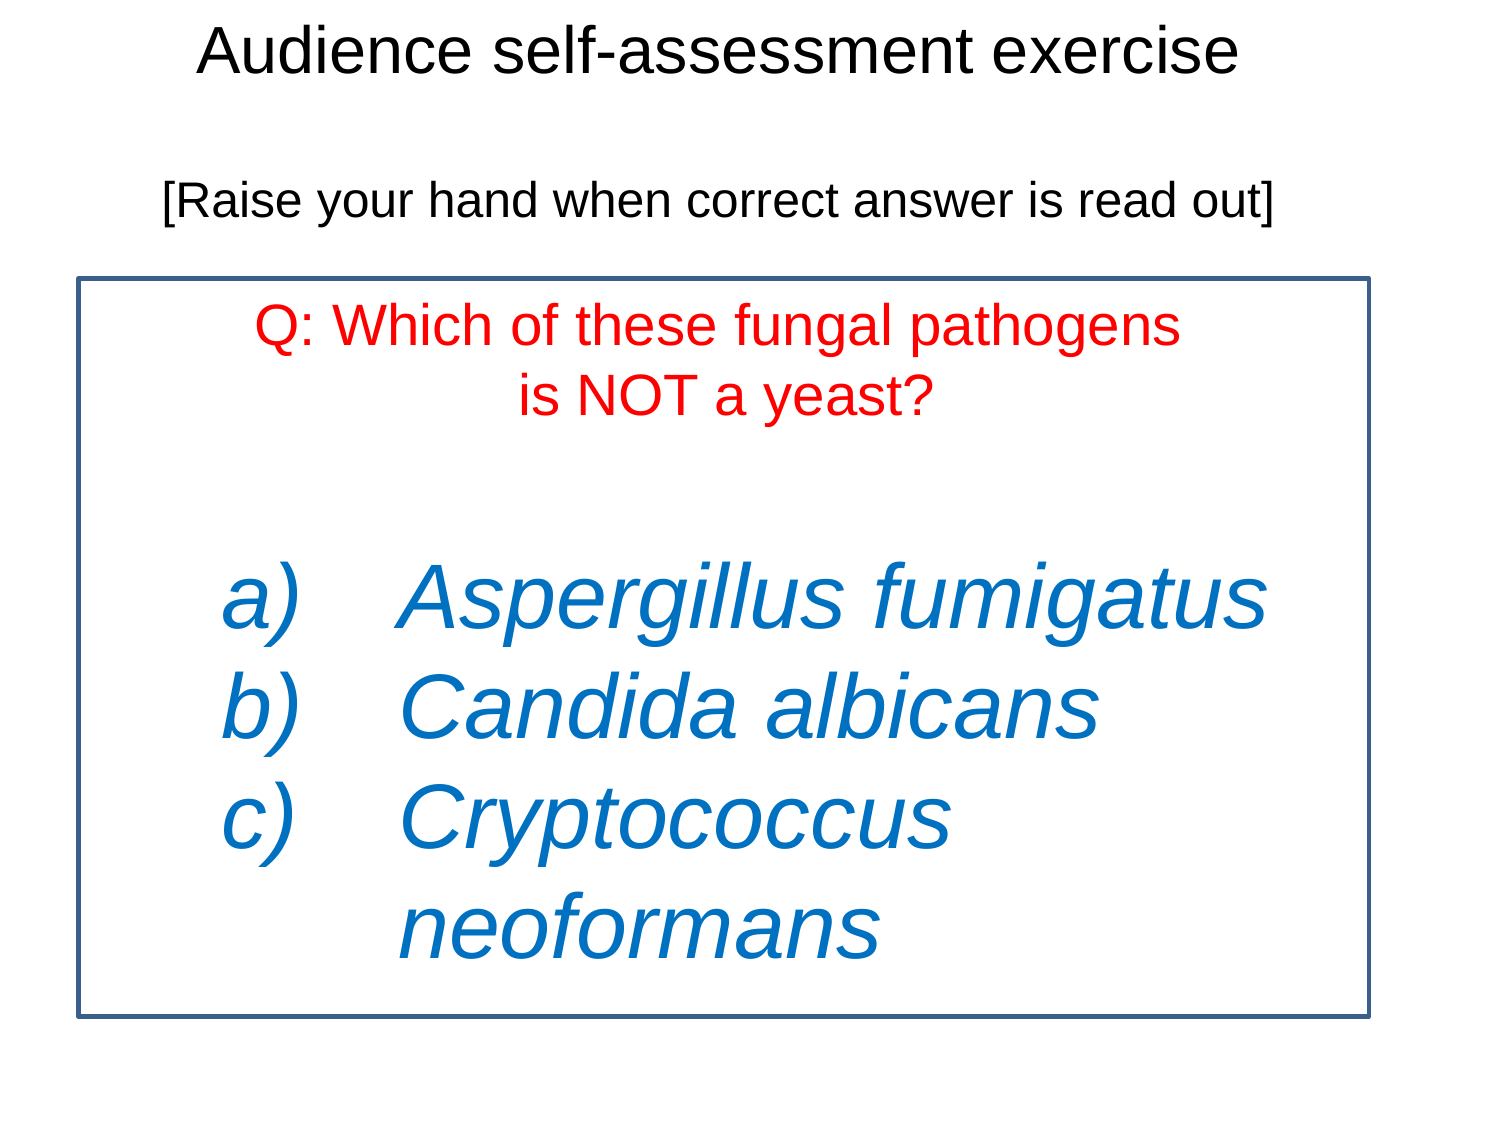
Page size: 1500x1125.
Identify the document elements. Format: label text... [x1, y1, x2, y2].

text_box Audience self-assessment exercise [Raise your hand when correct answer is read out] Q: Which of these fungal pathogens is NOT a yeast? Aspergillus fumigatus Candida albicans Cryptococcus neoformans [0, 0, 1438, 1125]
